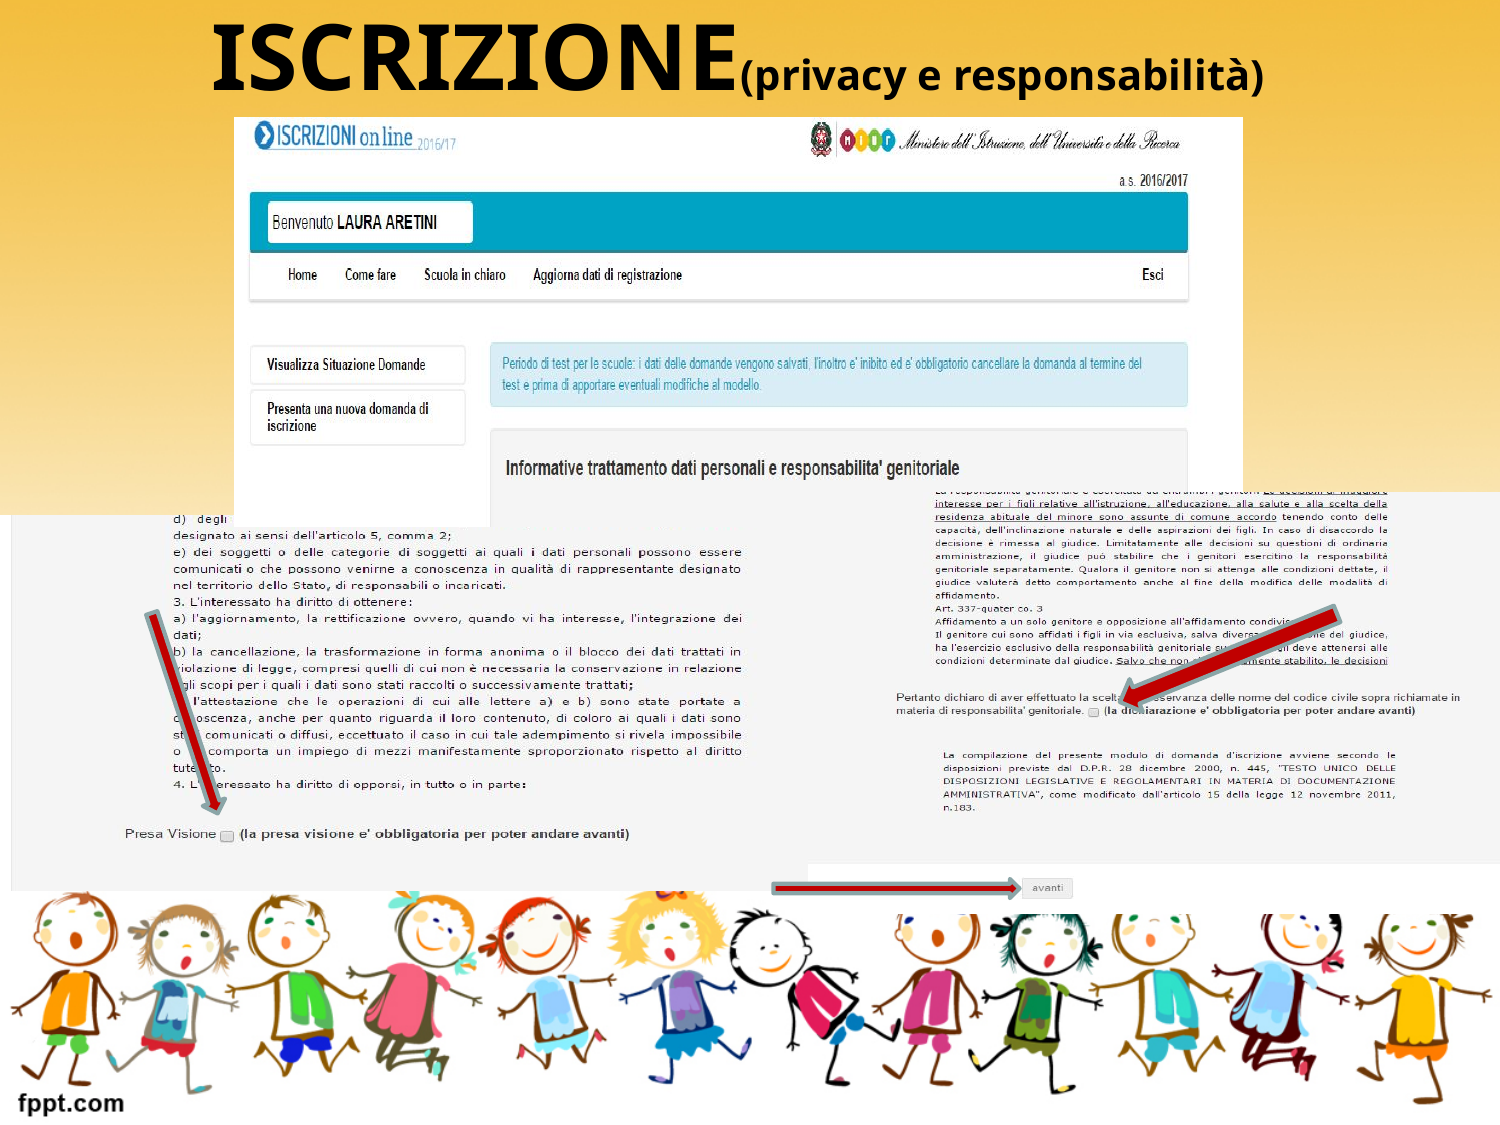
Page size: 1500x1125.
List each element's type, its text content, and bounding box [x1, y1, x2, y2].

title ISCRIZIONE(privacy e responsabilità) [63, 0, 1414, 148]
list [0, 515, 803, 891]
picture [0, 0, 1500, 1125]
